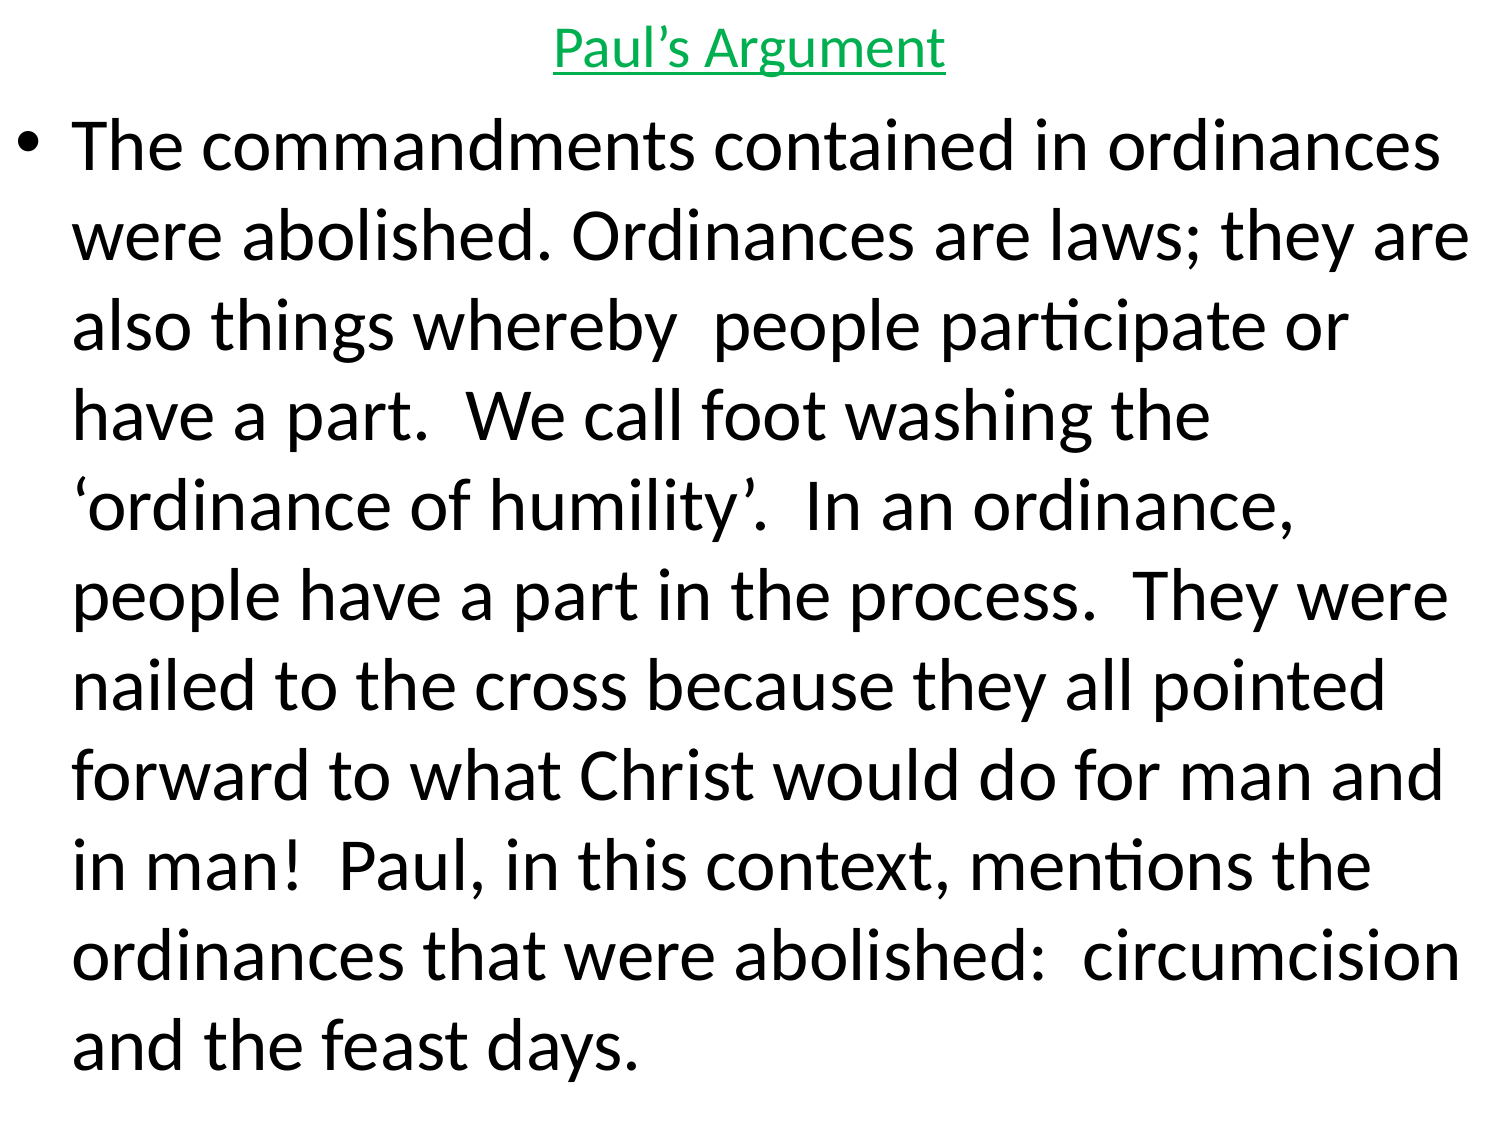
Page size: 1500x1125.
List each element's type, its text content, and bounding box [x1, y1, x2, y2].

title Paul’s Argument [75, 0, 1425, 87]
list The commandments contained in ordinances were abolished. Ordinances are laws; they are also things whereby people participate or have a part. We call foot washing the ‘ordinance of humility’. In an ordinance, people have a part in the process. They were nailed to the cross because they all pointed forward to what Christ would do for man and in man! Paul, in this context, mentions the ordinances that were abolished: circumcision and the feast days. [0, 87, 1500, 1125]
